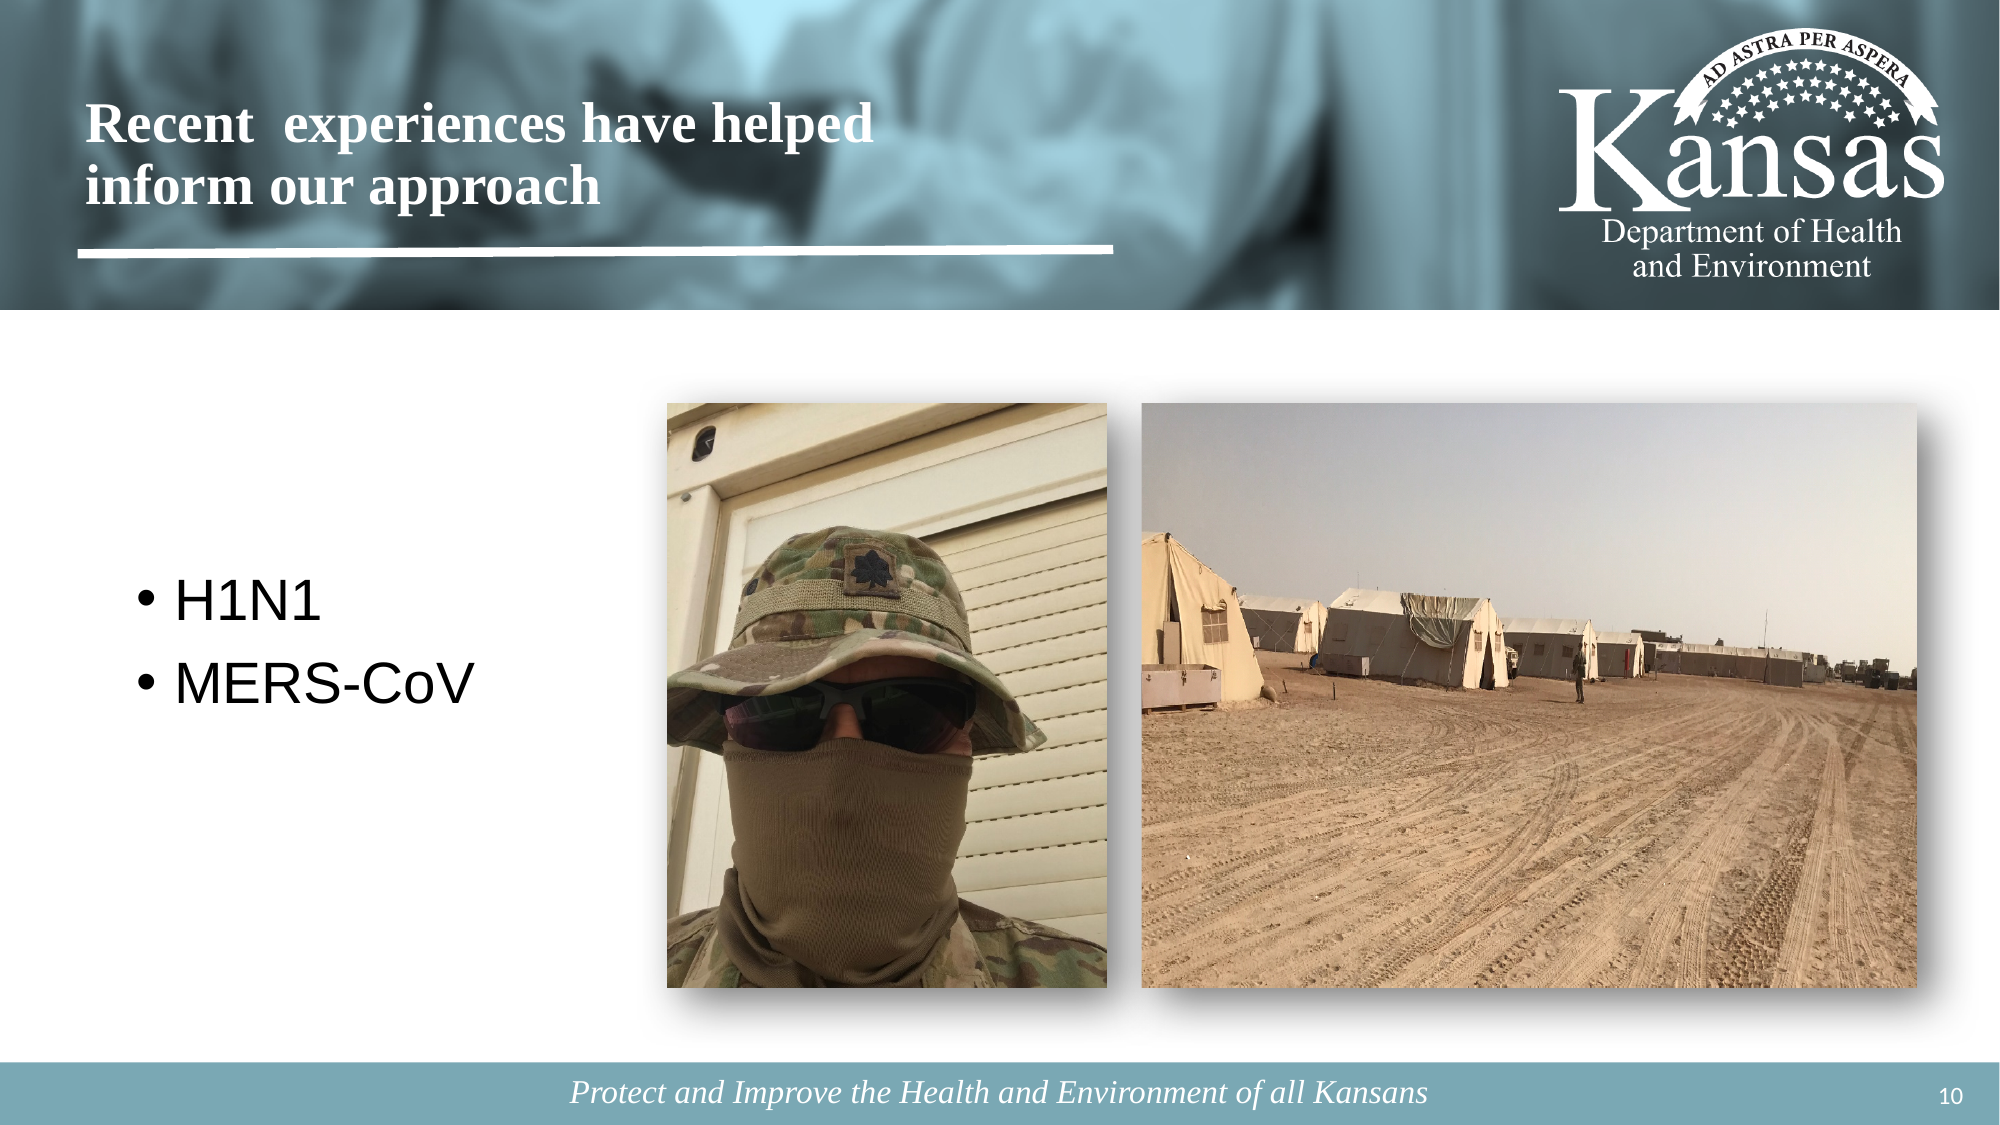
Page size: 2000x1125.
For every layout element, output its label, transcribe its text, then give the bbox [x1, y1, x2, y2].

picture [1559, 28, 1944, 287]
slide_number 9 [1528, 1065, 1979, 1125]
picture [1141, 403, 1917, 988]
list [667, 403, 1107, 988]
list H1N1 MERS-CoV [121, 562, 616, 1040]
title Recent experiences have helped inform our approach [70, 84, 1064, 302]
